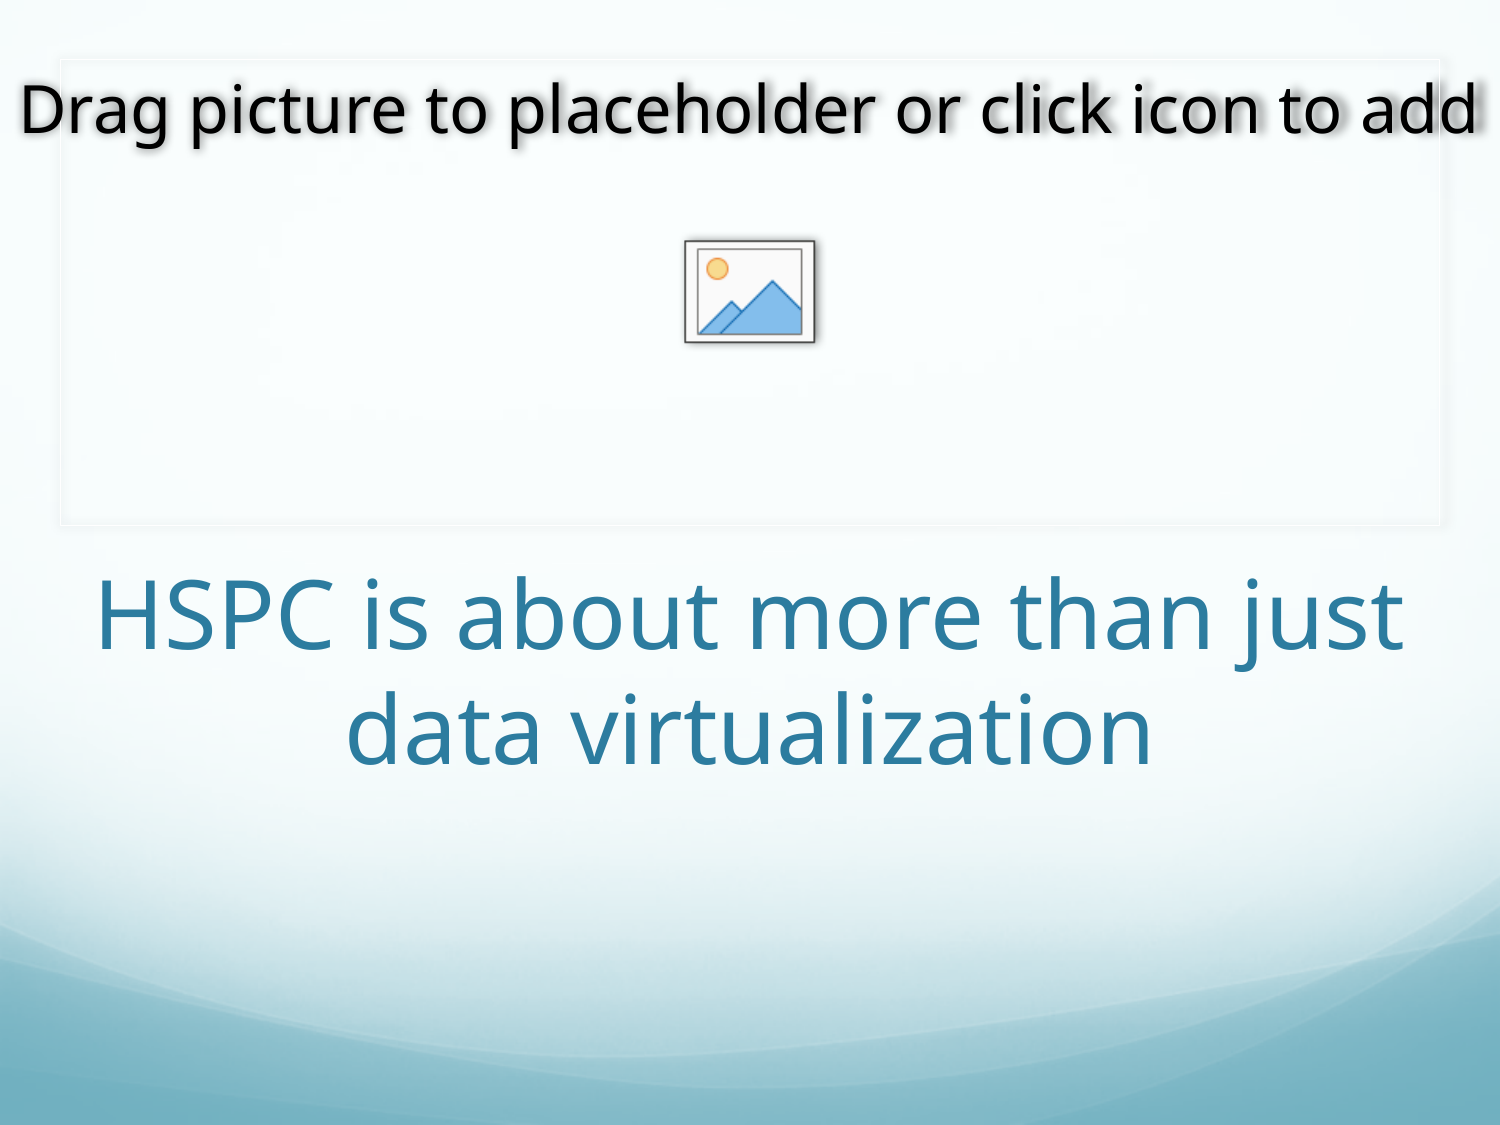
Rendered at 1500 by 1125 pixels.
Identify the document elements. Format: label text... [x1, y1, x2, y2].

title HSPC is about more than just data virtualization [59, 549, 1441, 792]
picture [60, 59, 1440, 526]
